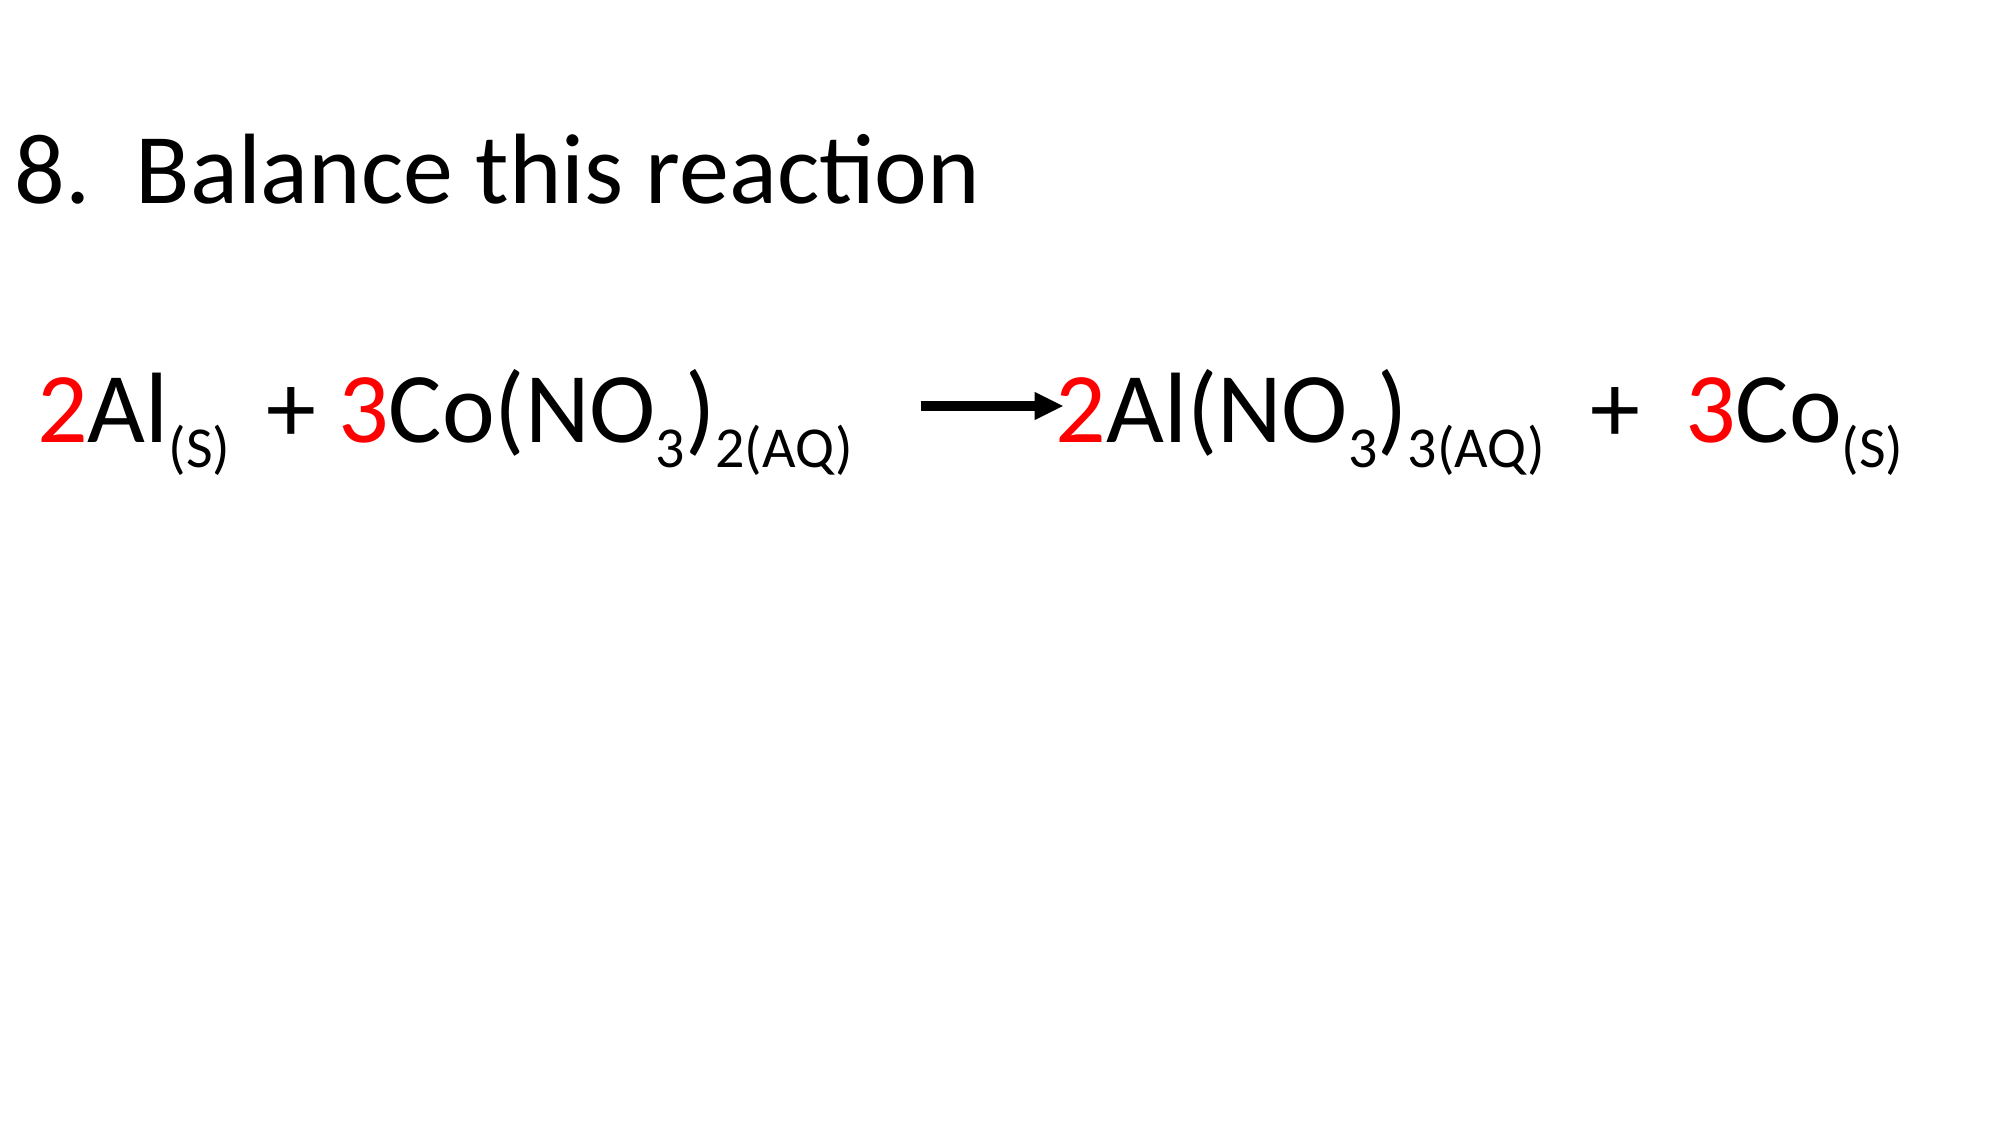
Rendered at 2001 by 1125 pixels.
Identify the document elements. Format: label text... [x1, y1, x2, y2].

text_box 8. Balance this reaction 2Al(S) + 3Co(NO3)2(AQ) 2Al(NO3)3(AQ) + 3Co(S) [0, 95, 2000, 748]
